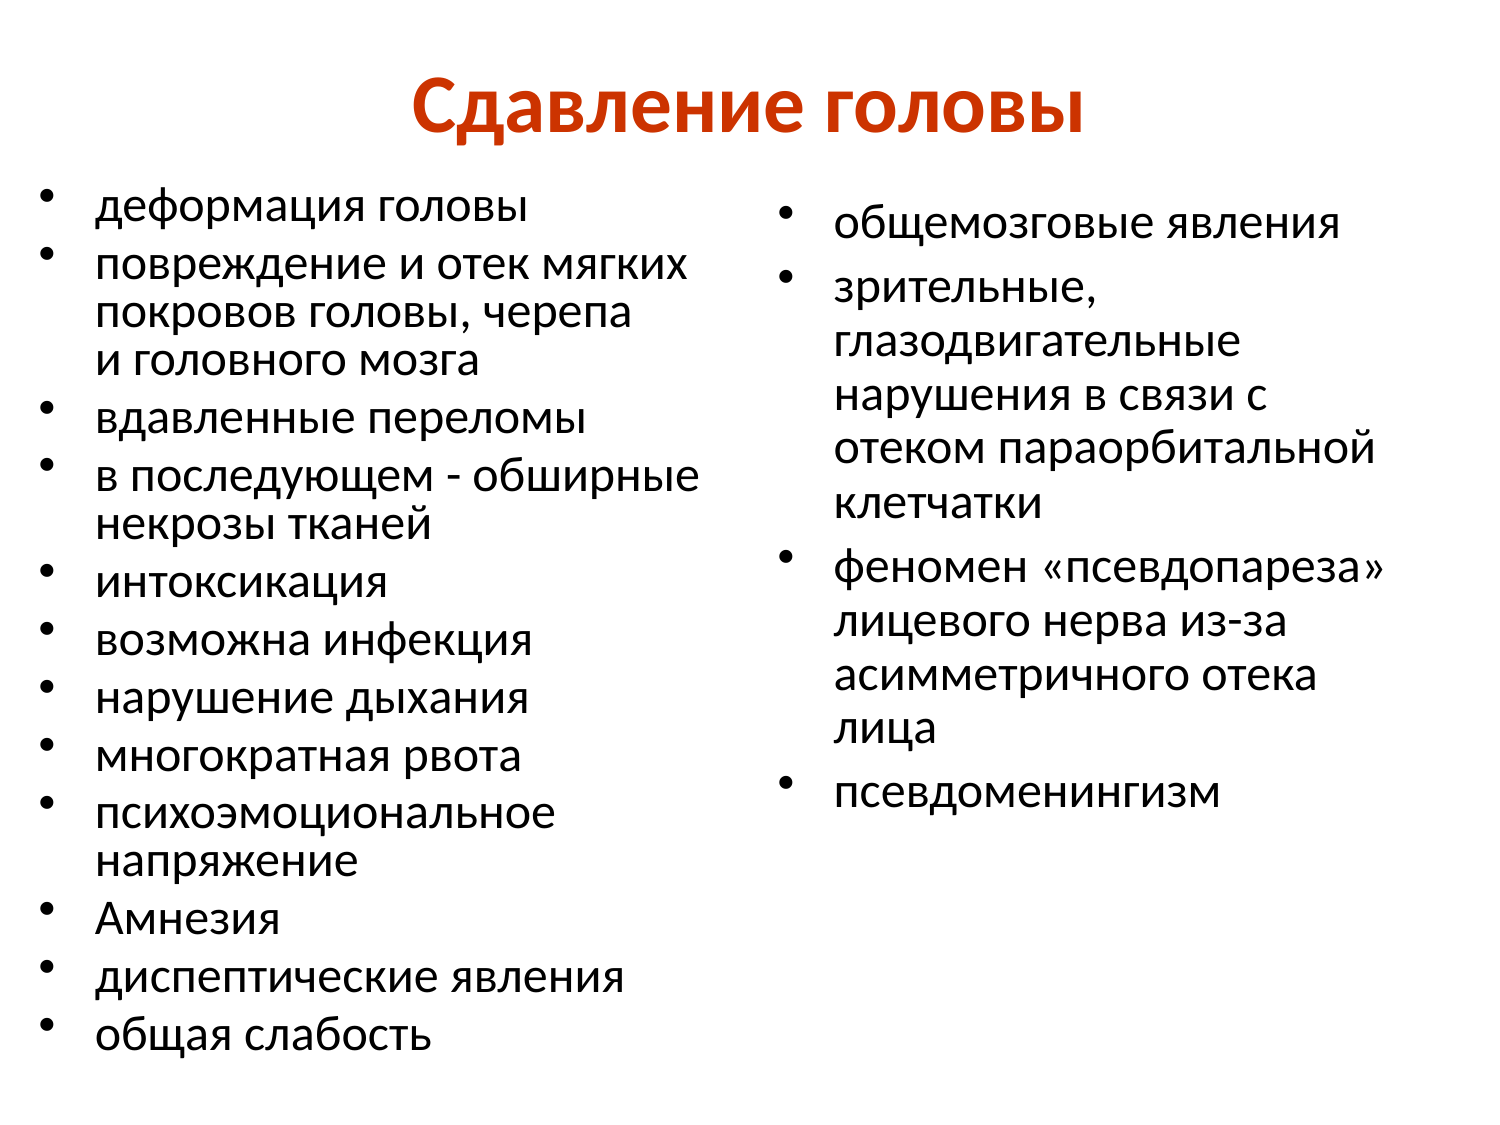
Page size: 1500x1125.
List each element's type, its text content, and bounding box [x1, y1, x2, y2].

list общемозговые явления зрительные, глазодвигательные нарушения в связи с отеком параорбитальной клетчатки феномен «псевдопареза» лицевого нерва из-за асимметричного отека лица псевдоменингизм [762, 187, 1426, 1091]
list деформация головы повреждение и отек мягких покровов головы, черепа и головного мозга вдавленные переломы в последующем - обширные некрозы тканей интоксикация возможна инфекция нарушение дыхания многократная рвота психоэмоциональное напряжение Амнезия диспептические явления общая слабость [23, 175, 738, 1071]
title Сдавление головы [74, 44, 1426, 153]
